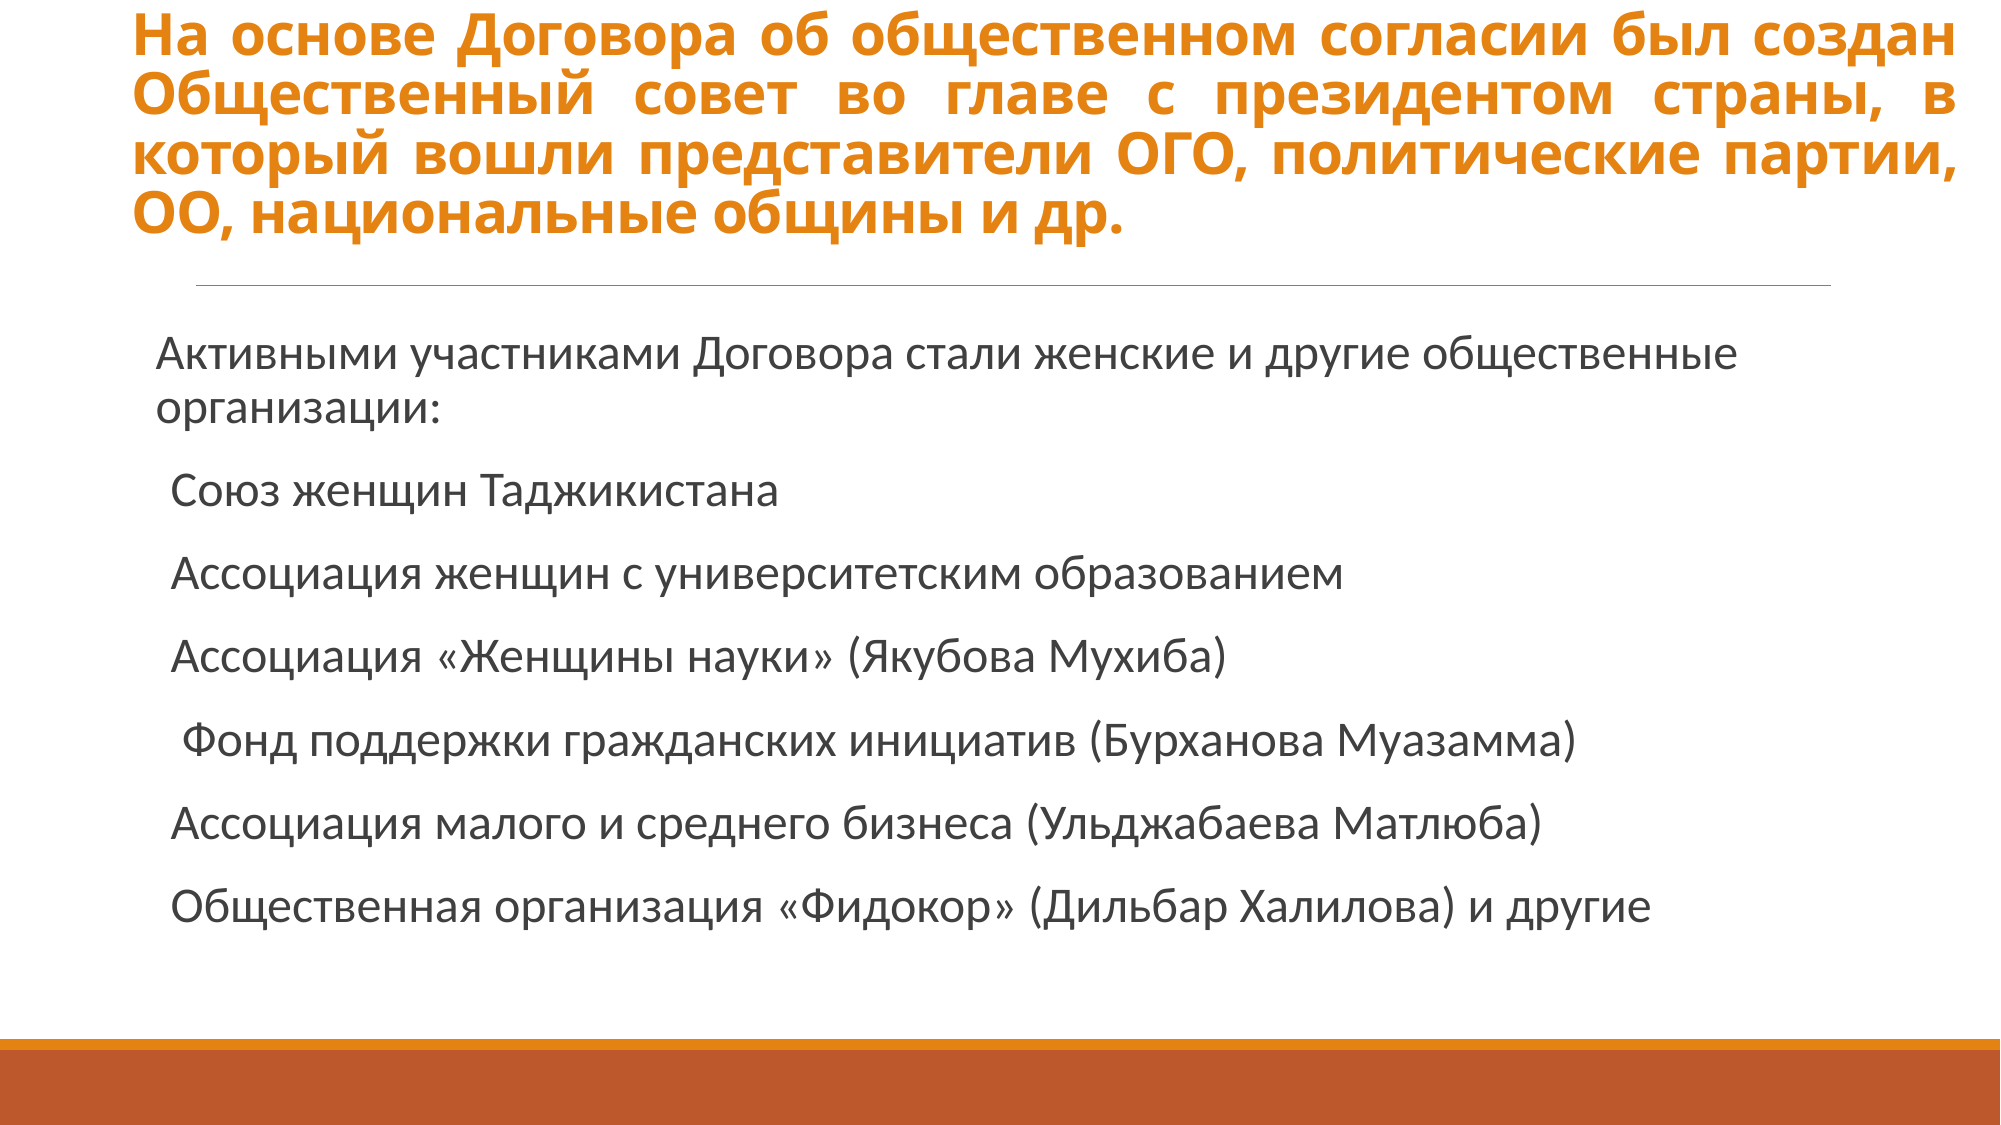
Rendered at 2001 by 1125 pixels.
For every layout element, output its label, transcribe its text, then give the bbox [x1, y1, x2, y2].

list Активными участниками Договора стали женские и другие общественные организации: Союз женщин Таджикистана Ассоциация женщин с университетским образованием Ассоциация «Женщины науки» (Якубова Мухиба) Фонд поддержки гражданских инициатив (Бурханова Муазамма) Ассоциация малого и среднего бизнеса (Ульджабаева Матлюба) Общественная организация «Фидокор» (Дильбар Халилова) и другие [155, 318, 1943, 1052]
title На основе Договора об общественном согласии был создан Общественный совет во главе с президентом страны, в который вошли представители ОГО, политические партии, ОО, национальные общины и др. [116, 0, 1973, 254]
